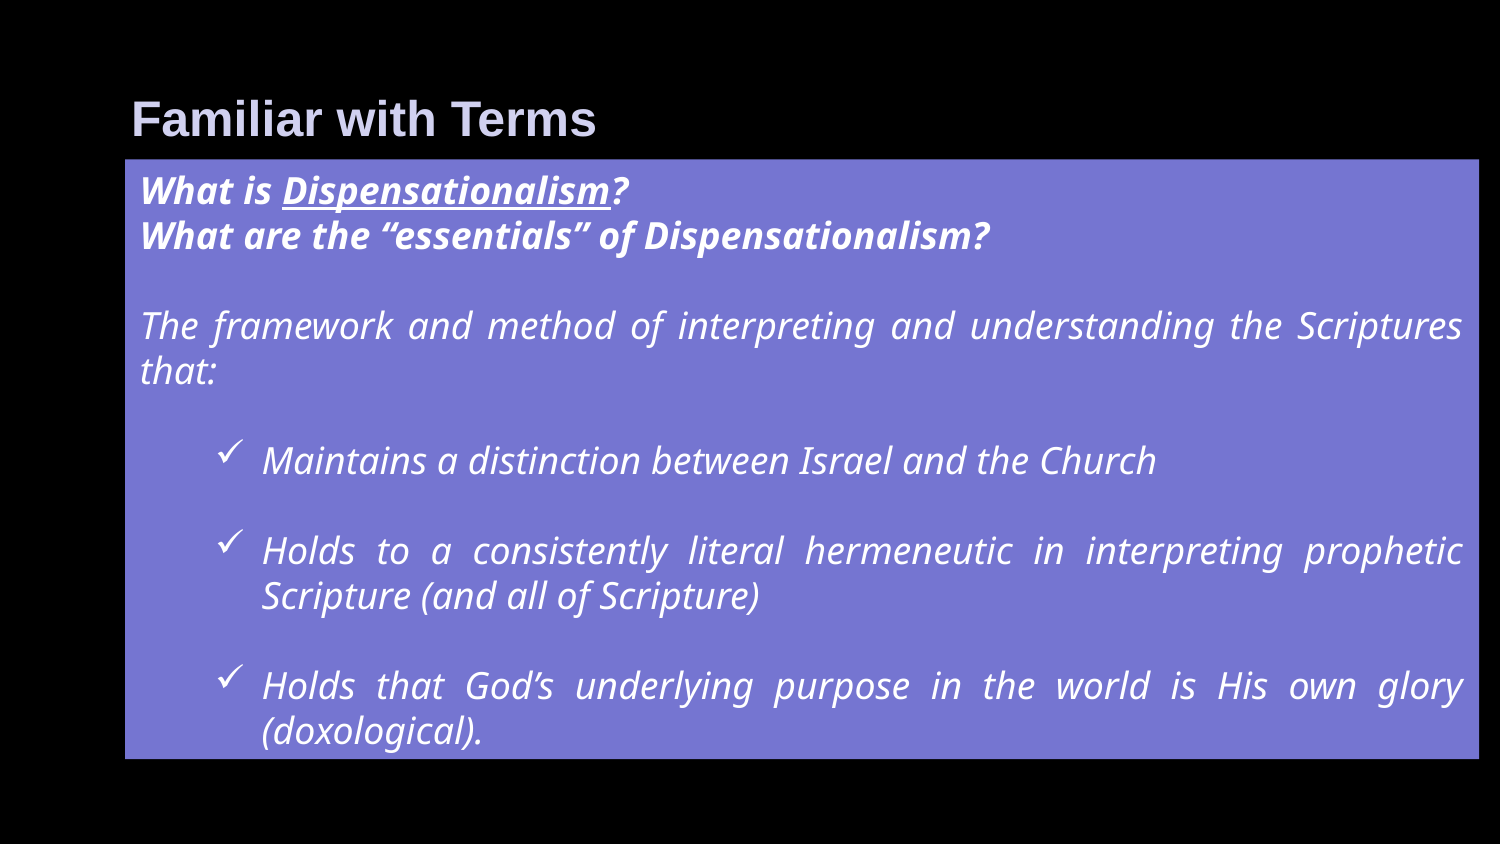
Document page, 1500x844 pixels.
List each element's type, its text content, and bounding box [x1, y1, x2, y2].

text_box Familiar with Terms [116, 46, 1397, 194]
text_box What is Dispensationalism? What are the “essentials” of Dispensationalism? The framework and method of interpreting and understanding the Scriptures that: Maintains a distinction between Israel and the Church Holds to a consistently literal hermeneutic in interpreting prophetic Scripture (and all of Scripture) Holds that God’s underlying purpose in the world is His own glory (doxological). [125, 159, 1480, 760]
